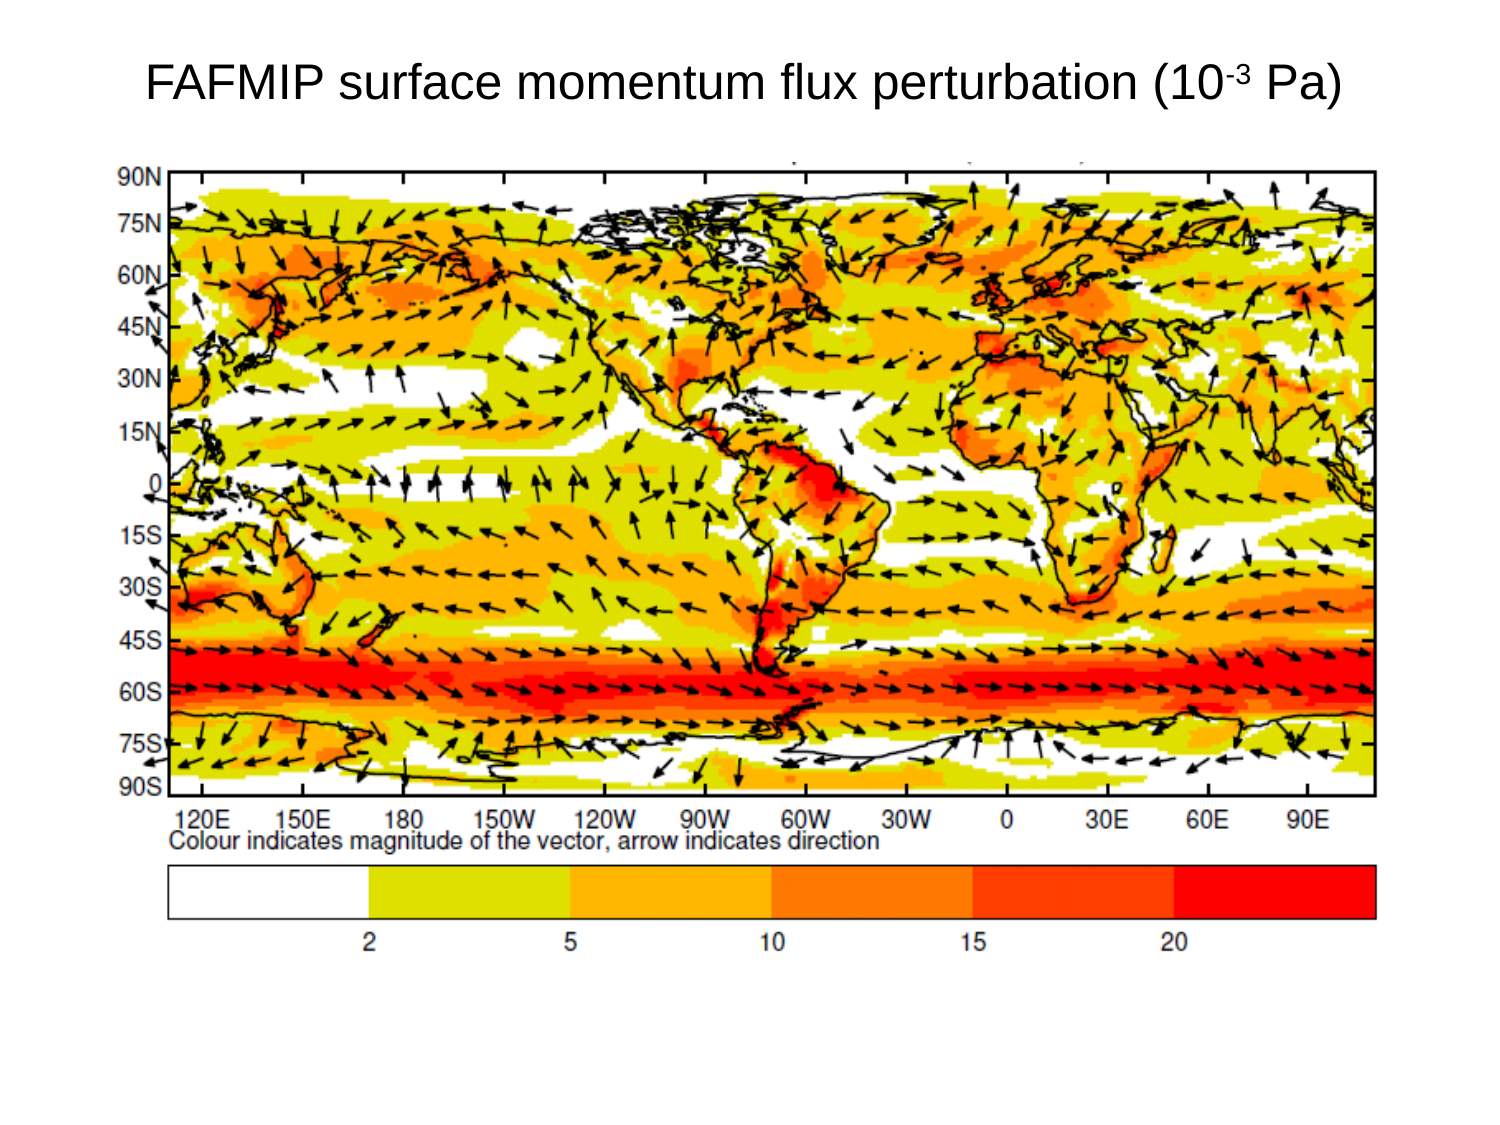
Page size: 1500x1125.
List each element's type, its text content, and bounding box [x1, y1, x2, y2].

picture [110, 162, 1392, 965]
text_box FAFMIP surface momentum flux perturbation (10-3 Pa) [29, 42, 1459, 118]
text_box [109, 161, 1391, 963]
